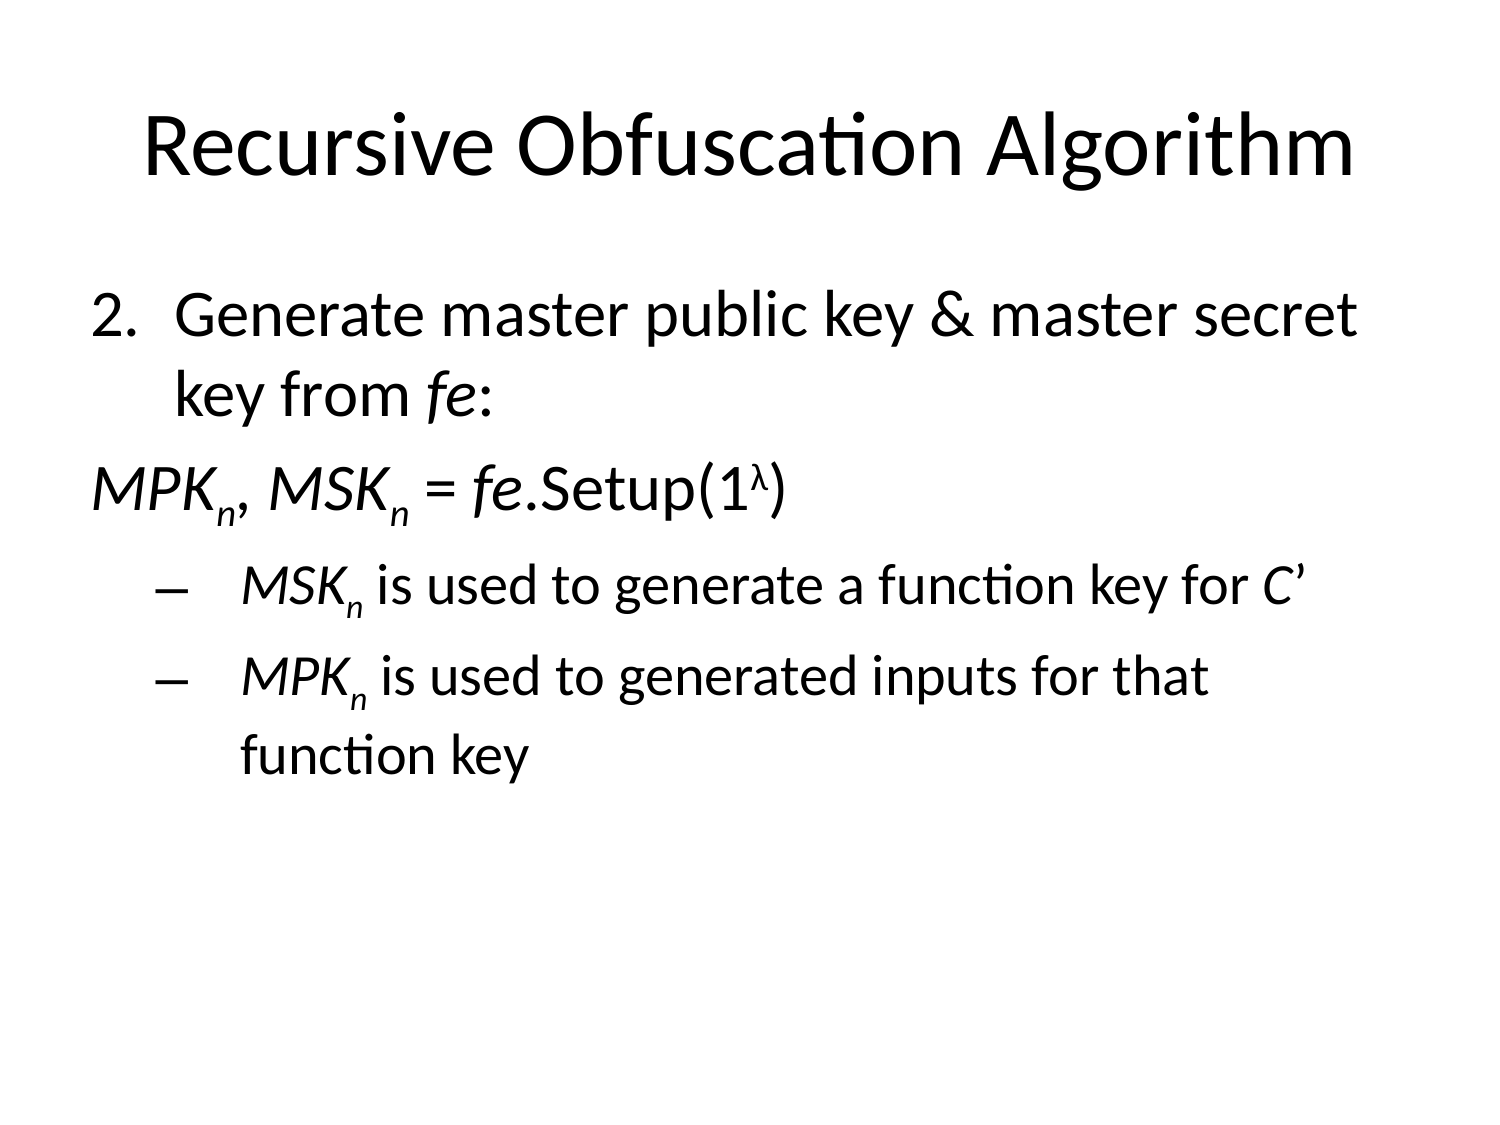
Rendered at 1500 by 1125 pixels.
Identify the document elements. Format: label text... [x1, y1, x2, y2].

title Recursive Obfuscation Algorithm [75, 45, 1425, 233]
list Generate master public key & master secret key from fe: MPKn, MSKn = fe.Setup(1λ) MSKn is used to generate a function key for C’ MPKn is used to generated inputs for that function key [75, 262, 1425, 1005]
